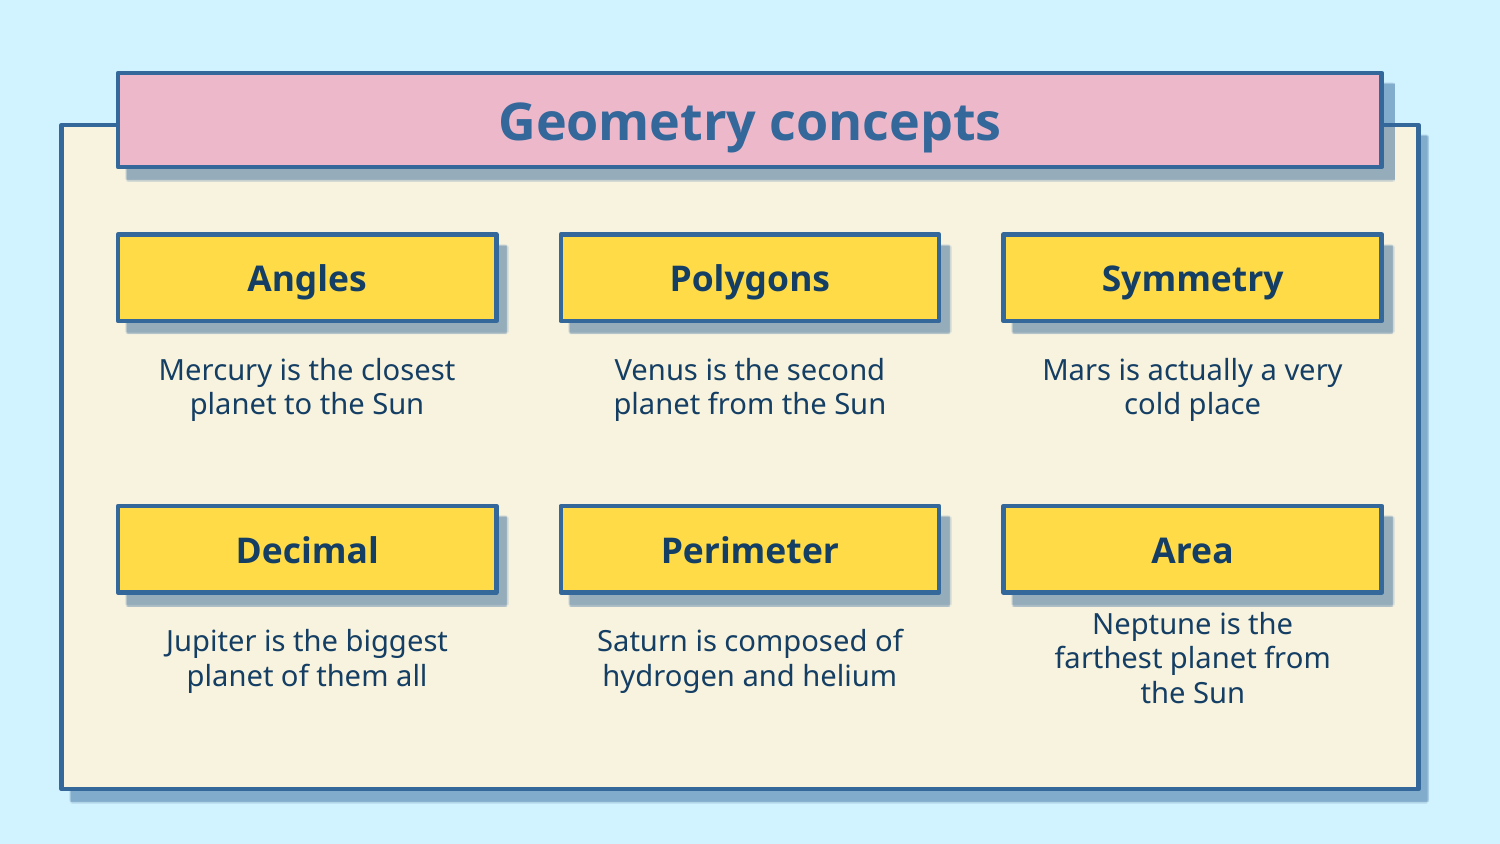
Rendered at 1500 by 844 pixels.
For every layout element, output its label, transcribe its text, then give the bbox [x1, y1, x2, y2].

subtitle Venus is the second planet from the Sun [578, 346, 922, 426]
title Polygons [559, 232, 941, 323]
subtitle Mercury is the closest planet to the Sun [135, 346, 479, 426]
title Symmetry [1001, 232, 1384, 323]
subtitle Saturn is composed of hydrogen and helium [578, 617, 922, 698]
title Geometry concepts [116, 71, 1384, 169]
title Area [1001, 504, 1384, 595]
title Angles [116, 232, 499, 323]
subtitle Neptune is the farthest planet from the Sun [1020, 617, 1365, 698]
title Decimal [116, 504, 499, 595]
subtitle Mars is actually a very cold place [1020, 346, 1365, 426]
subtitle Jupiter is the biggest planet of them all [135, 617, 479, 698]
title Perimeter [559, 504, 941, 595]
